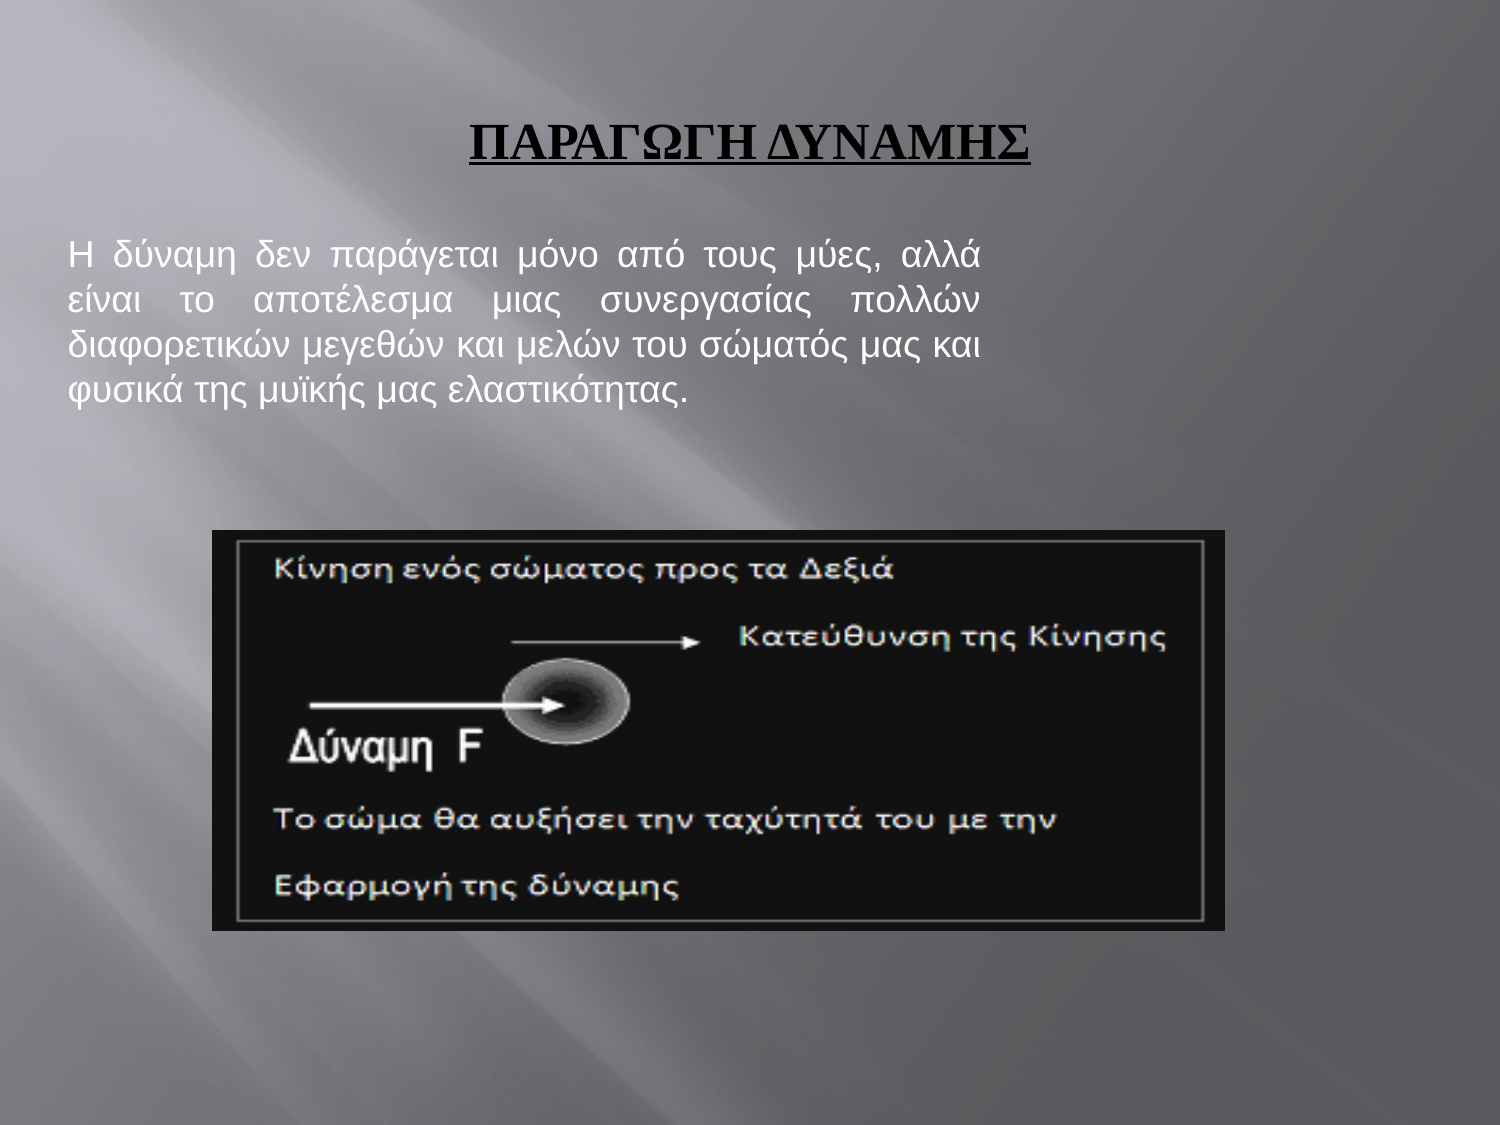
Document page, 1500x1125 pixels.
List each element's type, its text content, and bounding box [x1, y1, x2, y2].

picture [212, 530, 1225, 931]
title ΠΑΡΑΓΩΓΗ ΔΥΝΑΜΗΣ [75, 45, 1425, 233]
text_box H δύναμη δεν παράγεται μόνο από τους μύες, αλλά είναι το αποτέλεσμα μιας συνεργασίας πολλών διαφορετικών μεγεθών και μελών του σώματός μας και φυσικά της μυϊκής μας ελαστικότητας. [53, 222, 997, 418]
